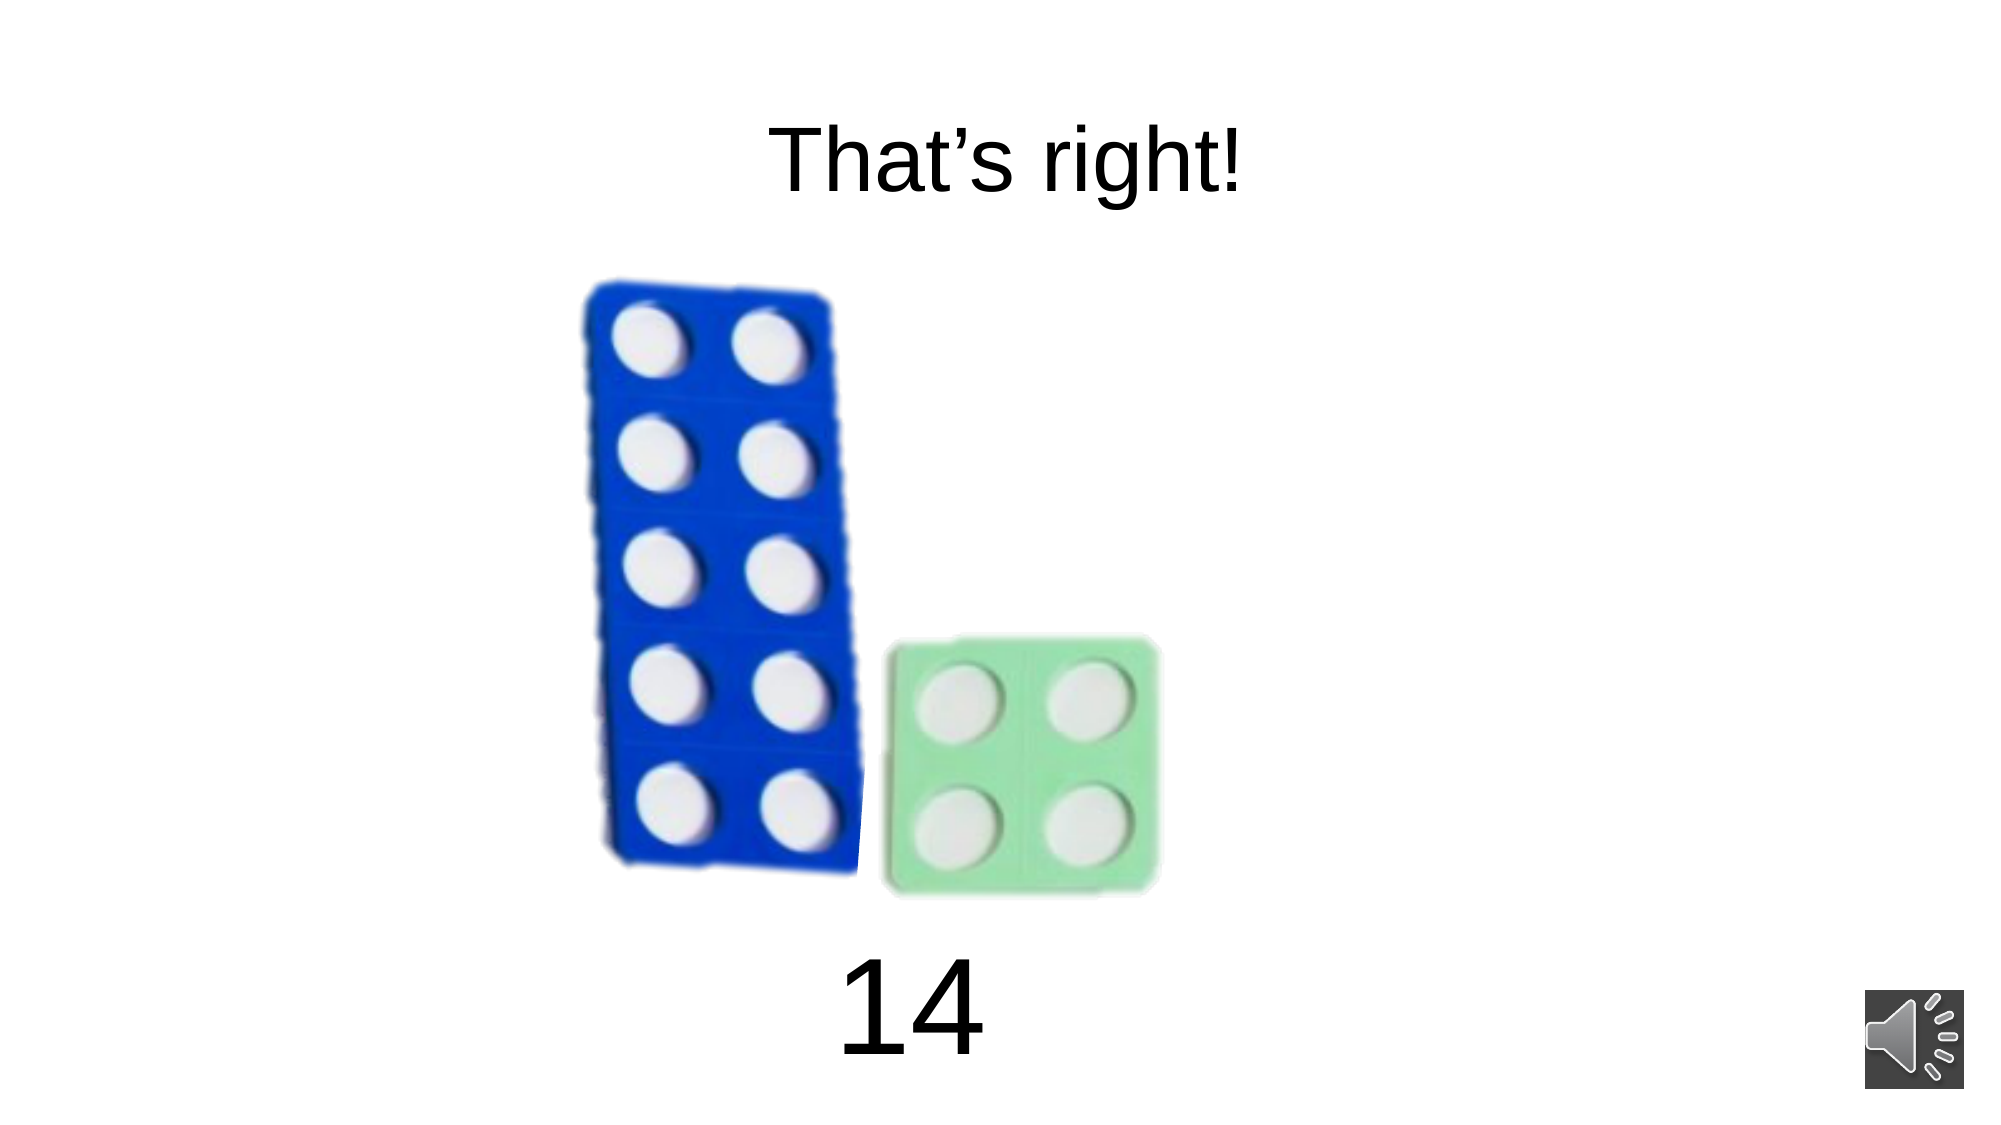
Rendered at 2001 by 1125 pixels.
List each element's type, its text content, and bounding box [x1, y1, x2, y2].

picture [503, 198, 1198, 974]
title That’s right! [61, 90, 1953, 219]
picture [1864, 989, 1965, 1090]
text_box 14 [819, 909, 1003, 1090]
